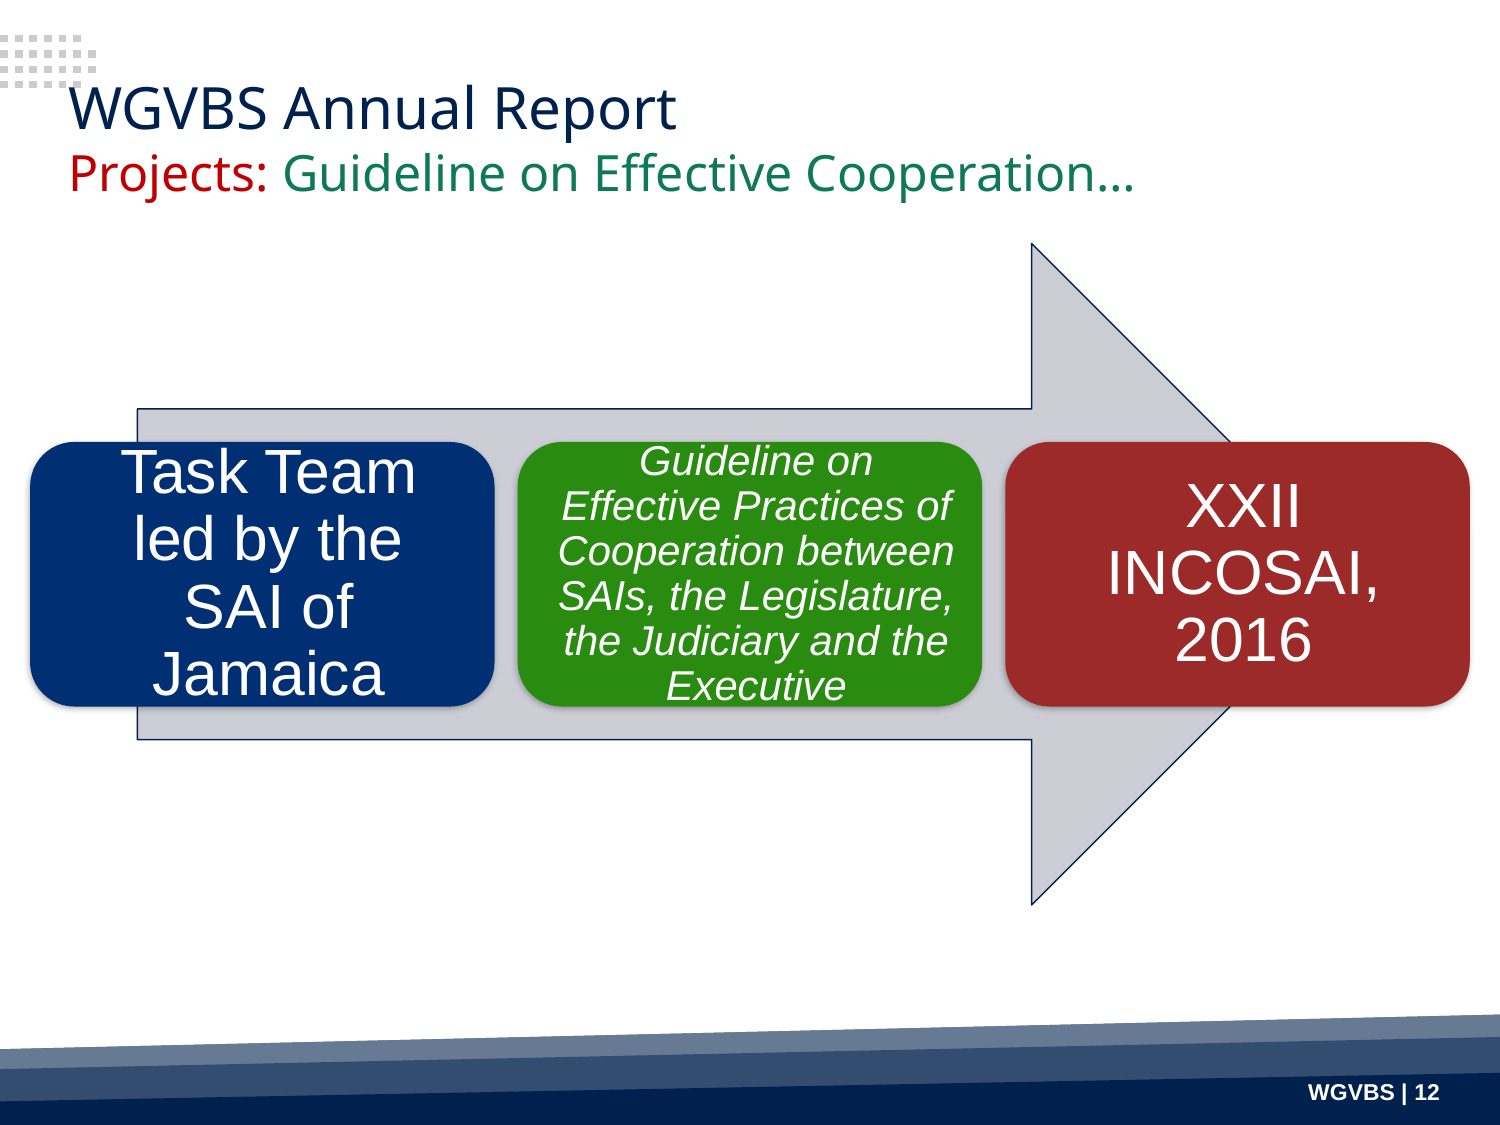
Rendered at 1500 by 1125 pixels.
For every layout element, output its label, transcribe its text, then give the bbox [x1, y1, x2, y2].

slide_number WGVBS | 12 [1293, 1070, 1468, 1125]
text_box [29, 243, 1471, 906]
title WGVBS Annual Report Projects: Guideline on Effective Cooperation… [52, 42, 1404, 231]
